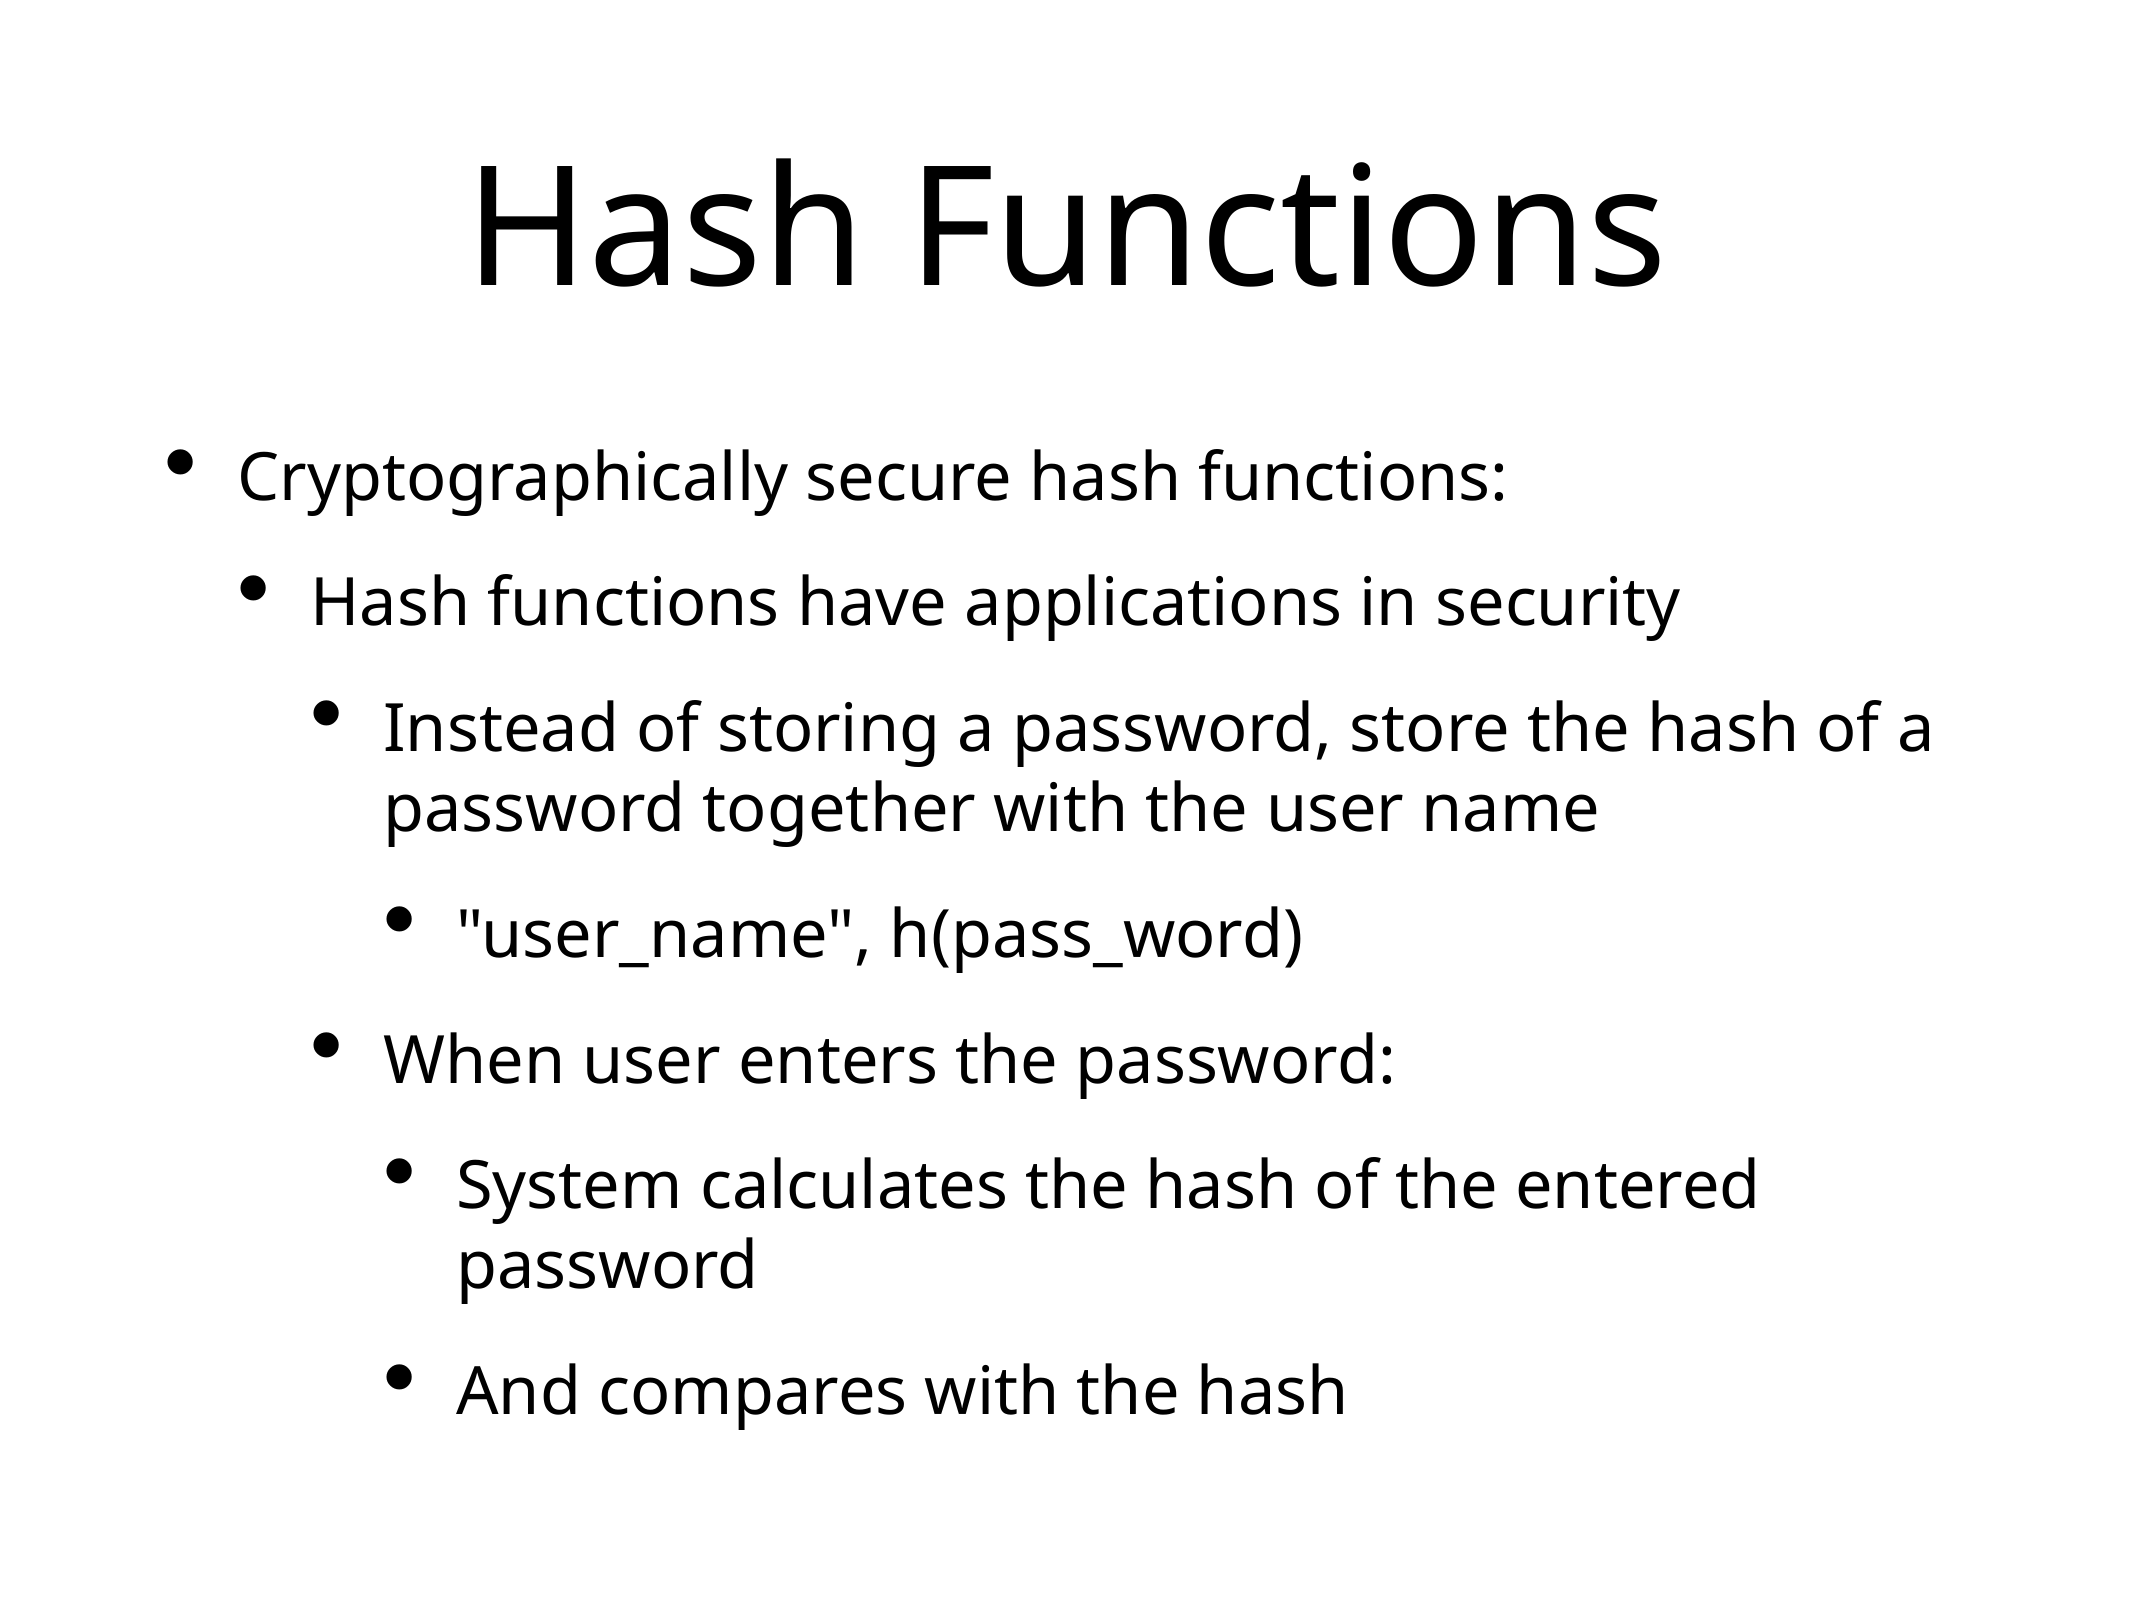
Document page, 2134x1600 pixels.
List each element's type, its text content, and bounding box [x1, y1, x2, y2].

title Hash Functions [155, 41, 1978, 397]
list Cryptographically secure hash functions: Hash functions have applications in security Instead of storing a password, store the hash of a password together with the user name "user_name", h(pass_word) When user enters the password: System calculates the hash of the entered password And compares with the hash [155, 424, 1978, 1457]
